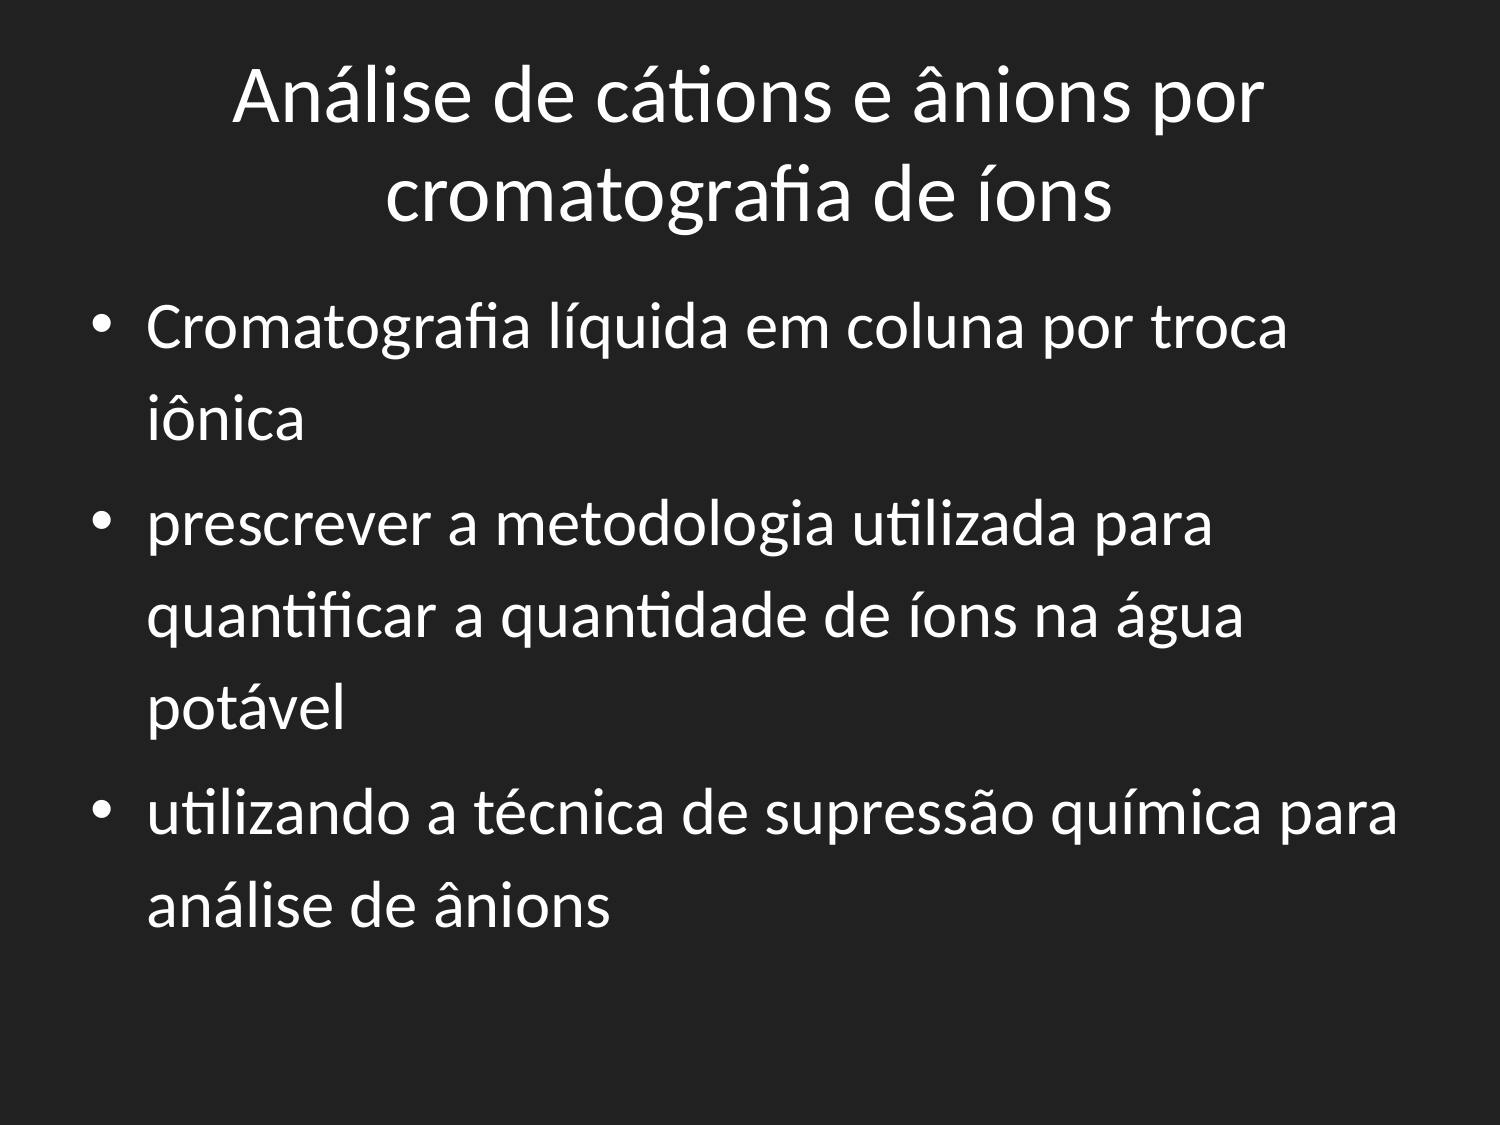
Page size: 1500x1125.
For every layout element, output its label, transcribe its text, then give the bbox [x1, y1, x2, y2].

title Análise de cátions e ânions por cromatografia de íons [75, 45, 1425, 233]
list Cromatografia líquida em coluna por troca iônica prescrever a metodologia utilizada para quantificar a quantidade de íons na água potável utilizando a técnica de supressão química para análise de ânions [75, 262, 1425, 1005]
